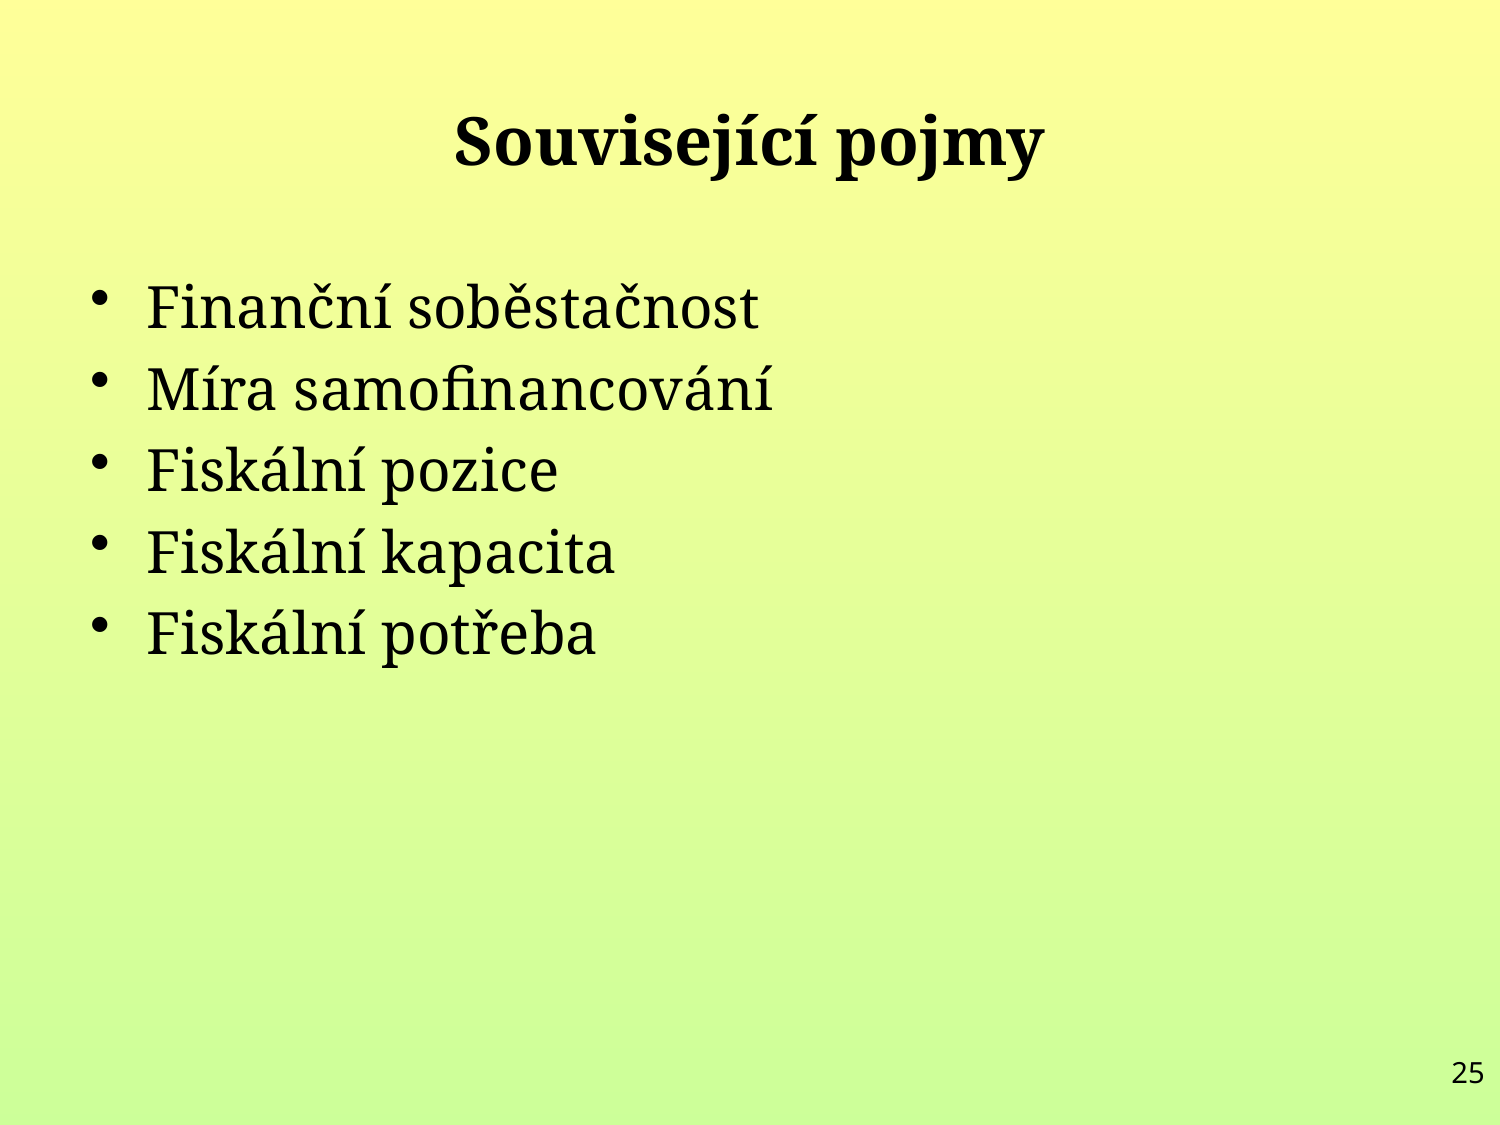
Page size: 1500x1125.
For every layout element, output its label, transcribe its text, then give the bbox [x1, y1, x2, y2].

title Související pojmy [75, 45, 1425, 233]
list Finanční soběstačnost Míra samofinancování Fiskální pozice Fiskální kapacita Fiskální potřeba [75, 262, 1425, 1005]
slide_number 25 [1149, 1046, 1500, 1125]
